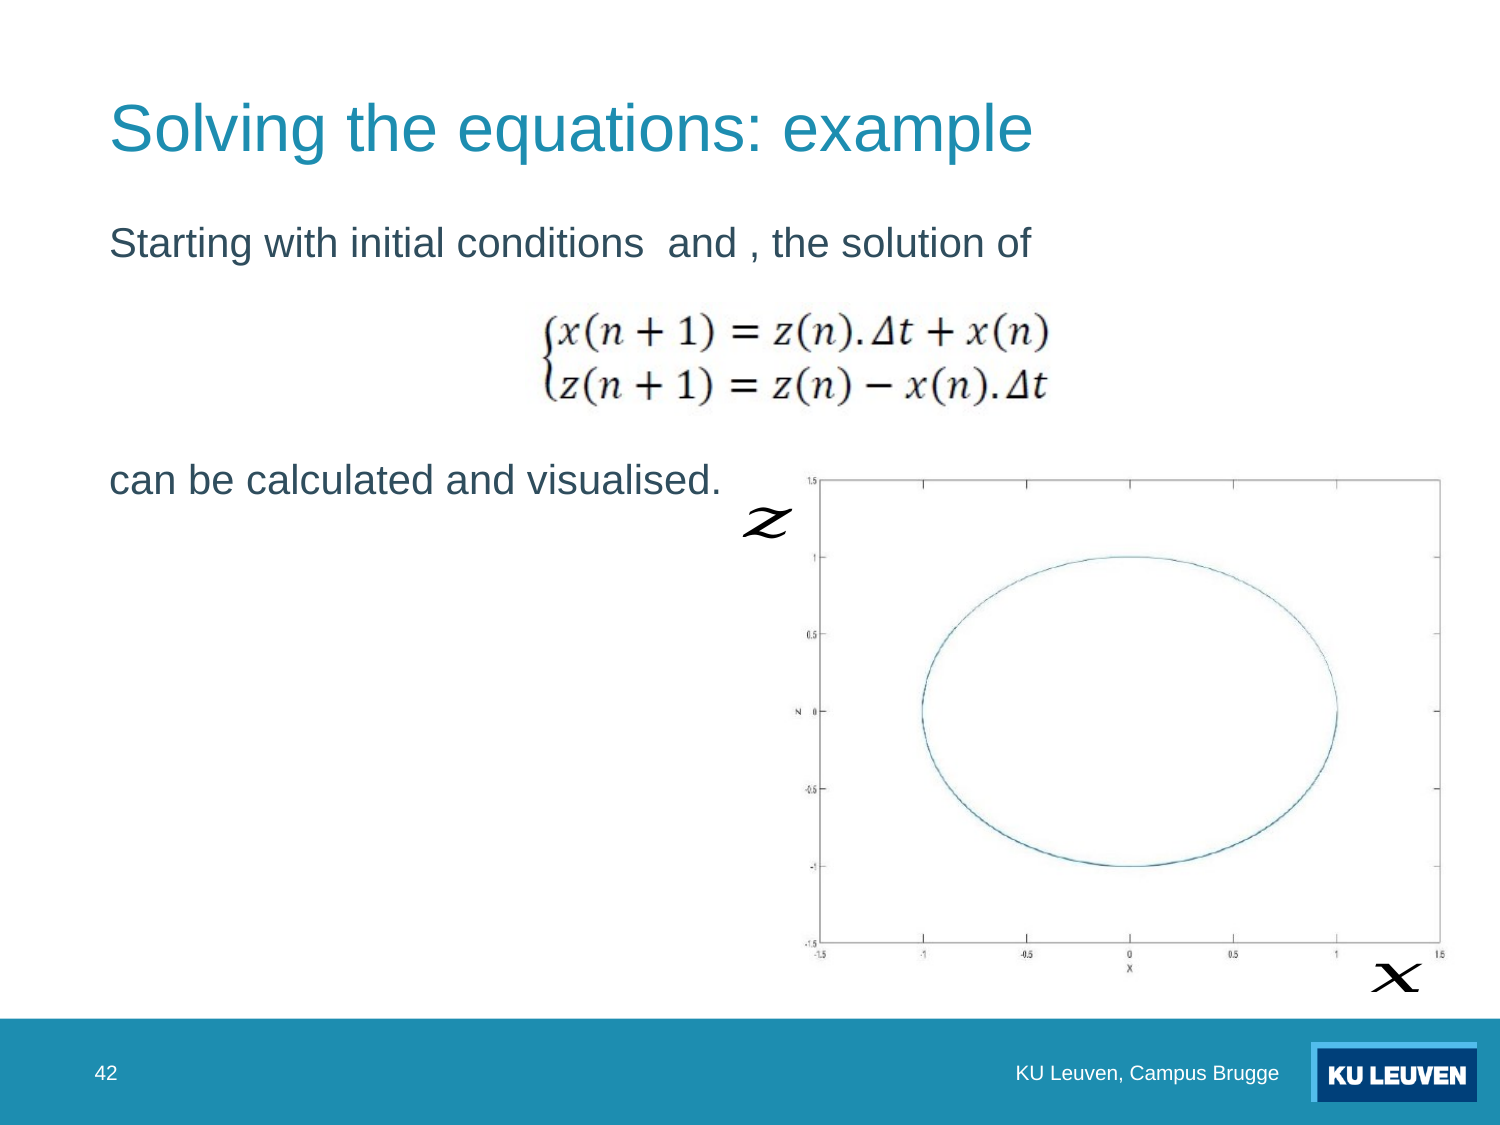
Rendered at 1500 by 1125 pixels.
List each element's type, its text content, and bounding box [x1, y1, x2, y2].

slide_number 42 [94, 1018, 201, 1125]
picture [1311, 1042, 1477, 1102]
picture [524, 302, 1071, 416]
title Solving the equations: example [94, 35, 1446, 225]
footer KU Leuven, Campus Brugge [703, 1018, 1309, 1125]
picture [743, 444, 1483, 992]
